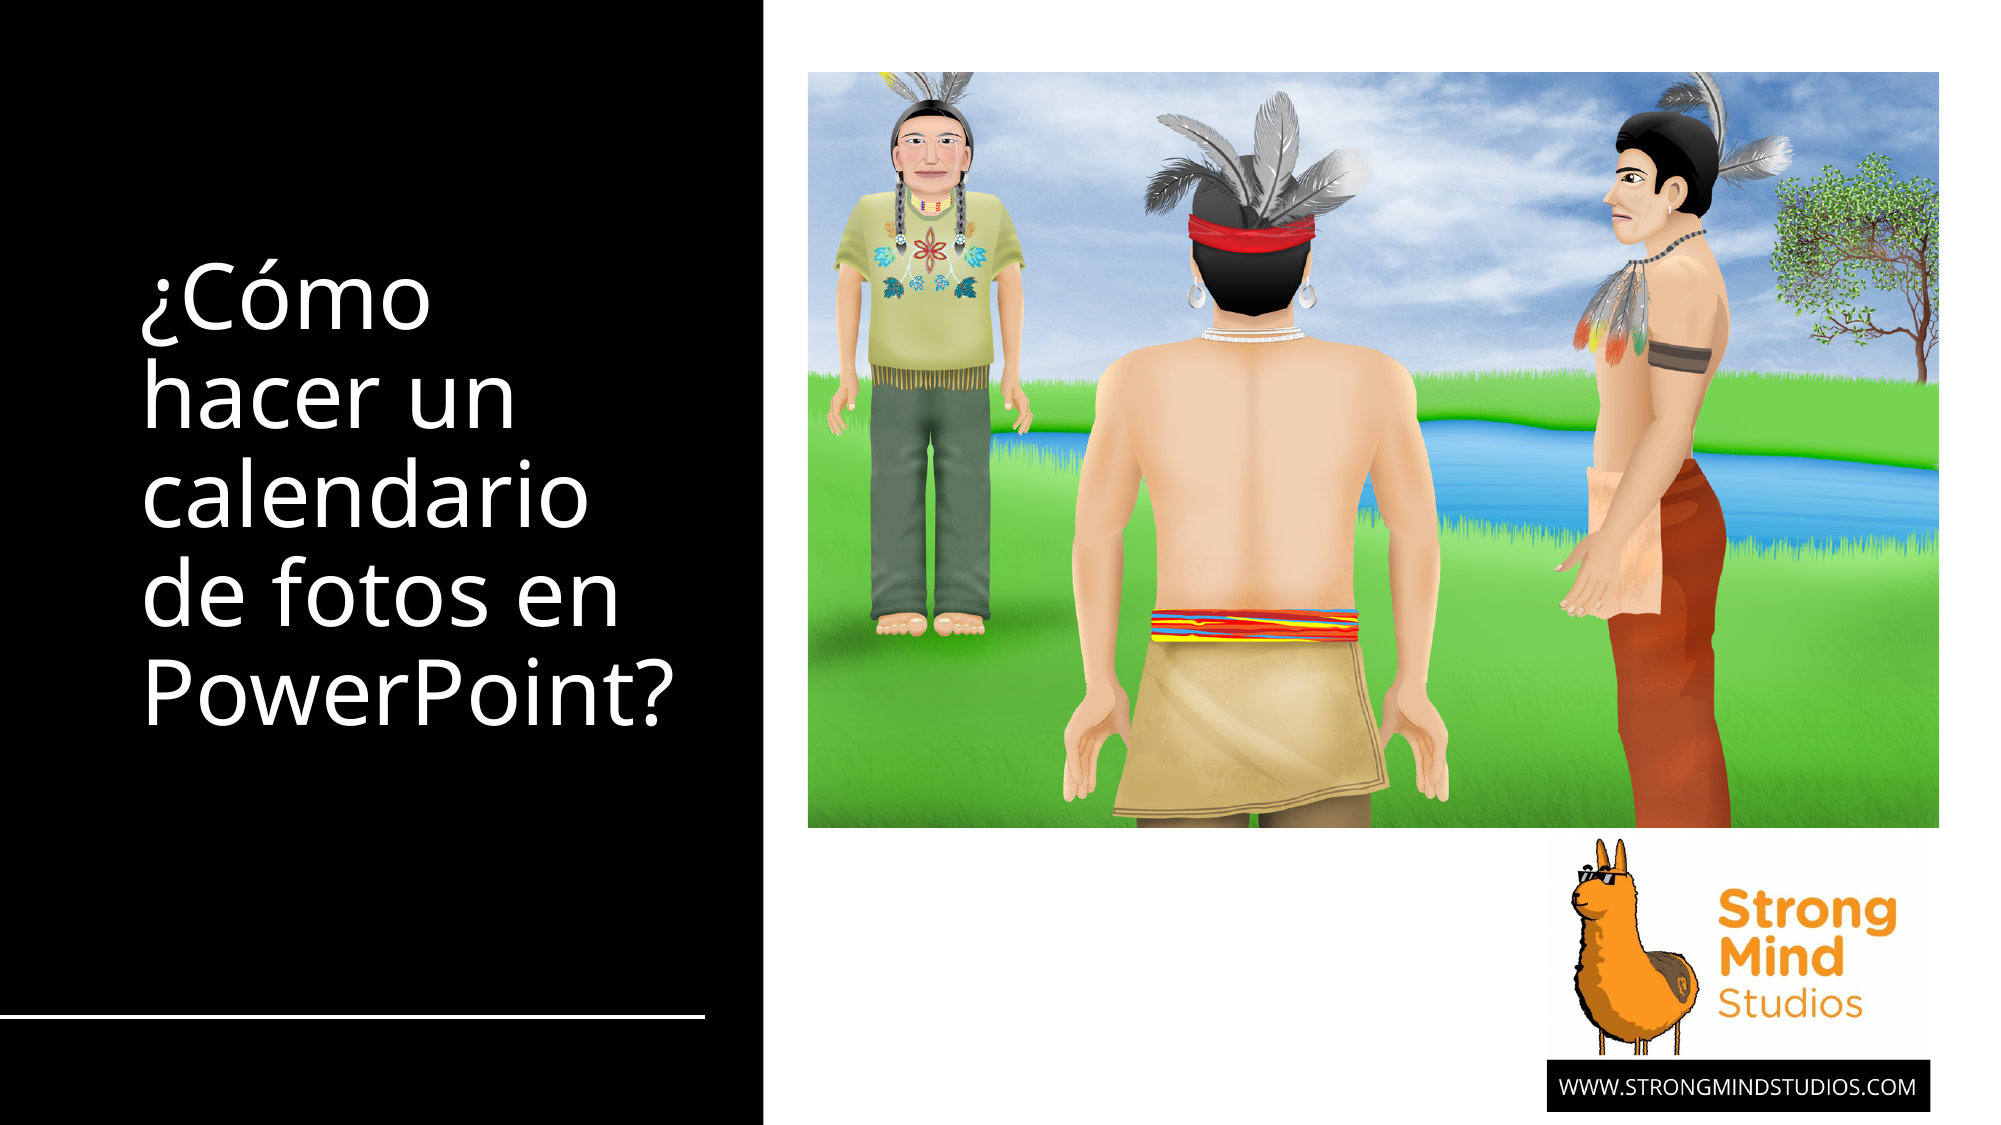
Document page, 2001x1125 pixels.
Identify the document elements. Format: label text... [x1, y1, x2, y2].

picture [807, 72, 1940, 828]
picture [1546, 834, 1931, 1112]
text_box [0, 0, 764, 1125]
title ¿Cómo hacer un calendario de fotos en PowerPoint? [125, 91, 711, 905]
